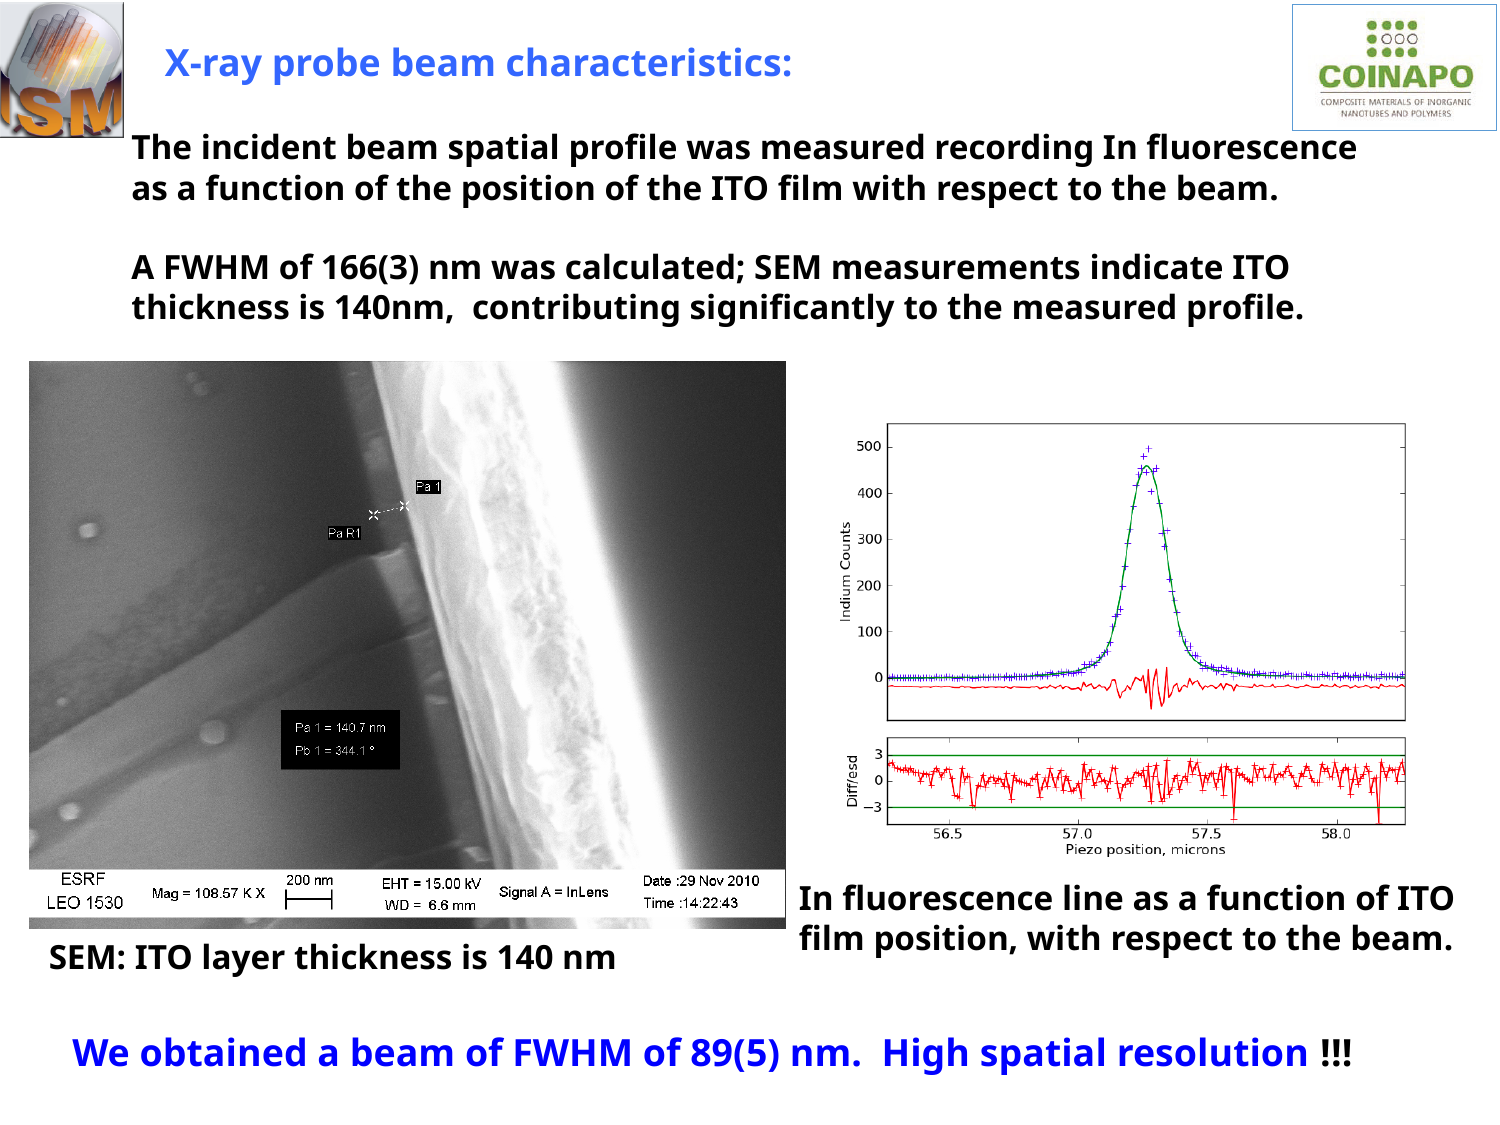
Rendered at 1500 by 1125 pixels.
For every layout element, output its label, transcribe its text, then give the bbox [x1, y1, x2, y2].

picture [29, 361, 786, 929]
text_box In fluorescence line as a function of ITO film position, with respect to the beam. [791, 869, 1500, 965]
text_box SEM: ITO layer thickness is 140 nm [41, 929, 774, 984]
text_box We obtained a beam of FWHM of 89(5) nm. High spatial resolution !!! [64, 1021, 1406, 1082]
text_box The incident beam spatial profile was measured recording In fluorescence as a function of the position of the ITO film with respect to the beam. A FWHM of 166(3) nm was calculated; SEM measurements indicate ITO thickness is 140nm, contributing significantly to the measured profile. [123, 74, 1459, 334]
picture [803, 373, 1471, 874]
picture [0, 2, 124, 138]
text_box X-ray probe beam characteristics: [147, 30, 1125, 91]
picture [1292, 4, 1497, 131]
